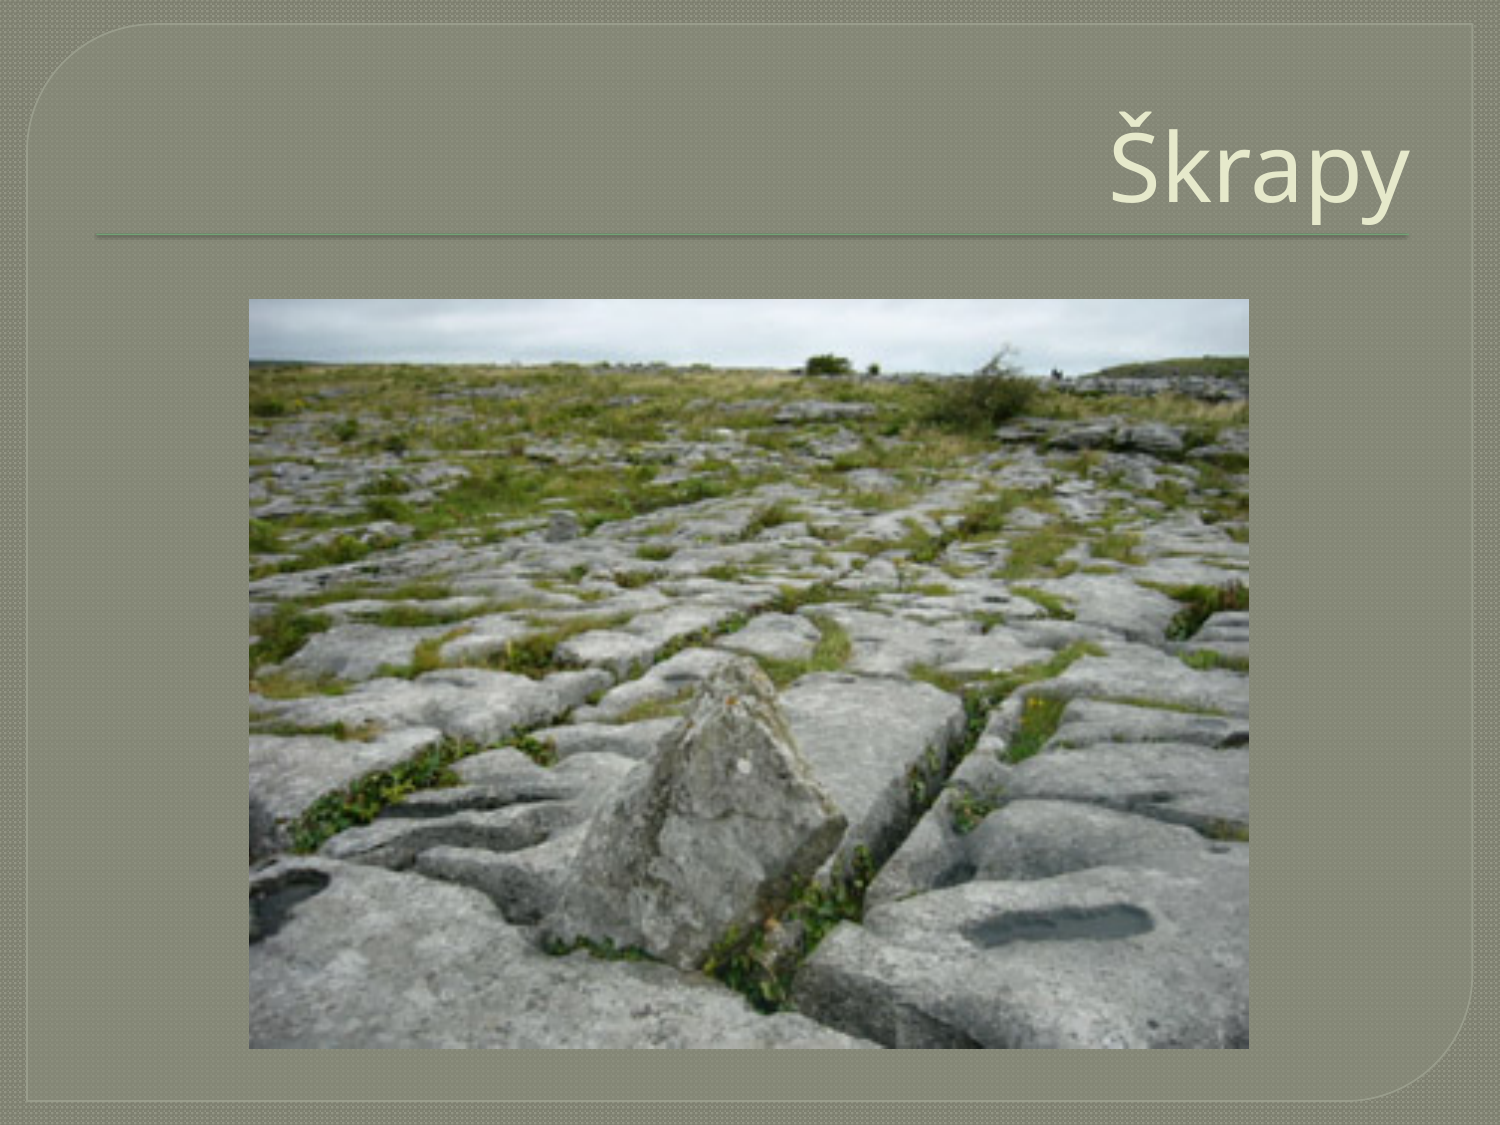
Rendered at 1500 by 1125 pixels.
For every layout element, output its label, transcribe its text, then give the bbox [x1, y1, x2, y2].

title Škrapy [75, 41, 1425, 230]
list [249, 299, 1250, 1049]
